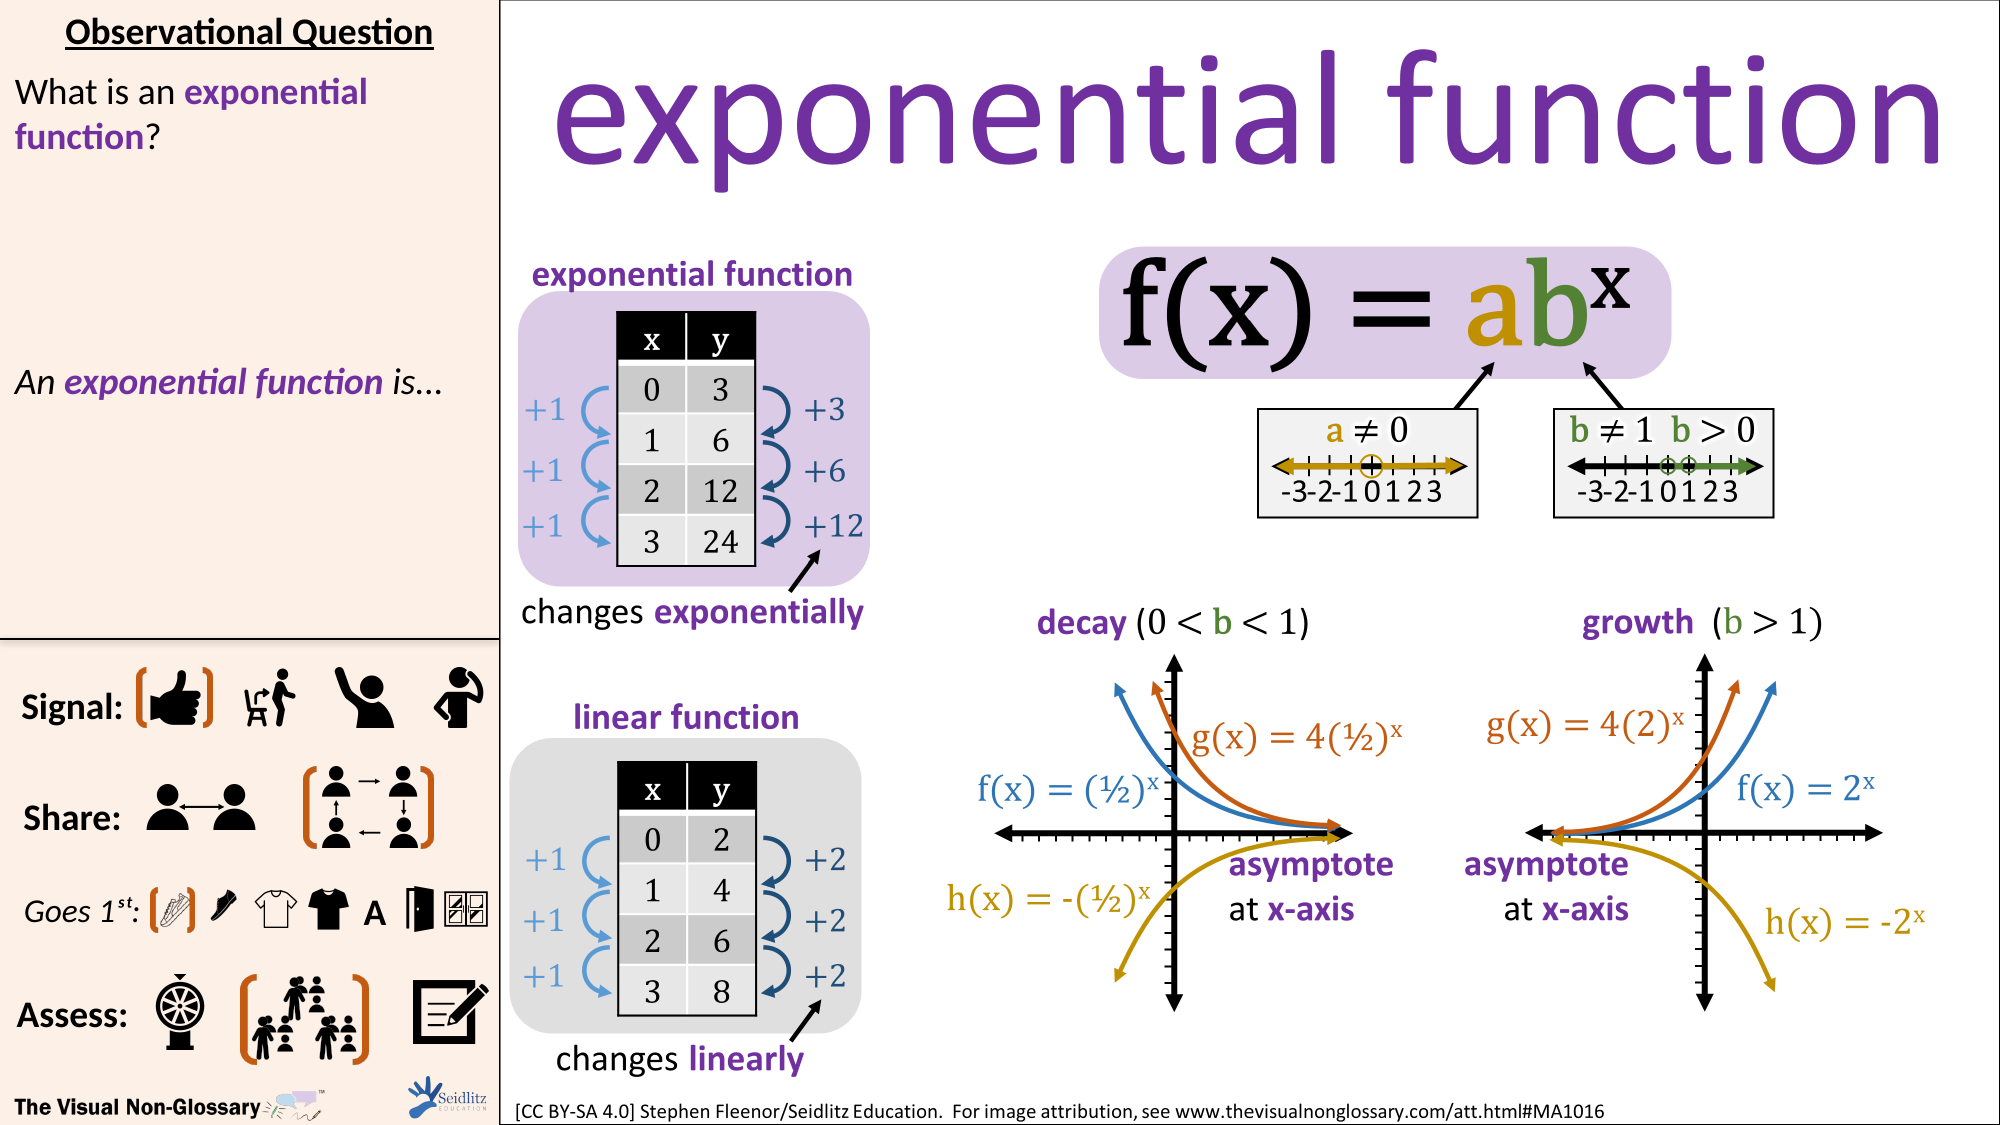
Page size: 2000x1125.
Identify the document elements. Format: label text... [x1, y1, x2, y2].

text_box Goes 1ˢᵗ: [9, 881, 156, 937]
text_box A [348, 880, 402, 941]
picture [149, 886, 196, 934]
picture [305, 886, 352, 932]
text_box Share: [8, 785, 137, 846]
picture [239, 667, 301, 728]
picture [145, 784, 257, 830]
picture [302, 766, 434, 850]
picture [334, 667, 395, 728]
picture [142, 974, 218, 1051]
picture [499, 0, 2000, 1125]
picture [253, 886, 299, 932]
picture [403, 1073, 495, 1125]
text_box Signal: [6, 674, 136, 735]
picture [136, 667, 214, 728]
picture [0, 1084, 328, 1125]
picture [397, 886, 490, 932]
picture [239, 974, 370, 1066]
picture [413, 974, 490, 1051]
text_box Assess: [1, 982, 137, 1043]
picture [202, 886, 241, 925]
text_box Observational Question [50, 0, 449, 59]
picture [428, 667, 490, 728]
text_box An exponential function is... [0, 349, 494, 410]
text_box What is an exponential function? [0, 59, 494, 165]
